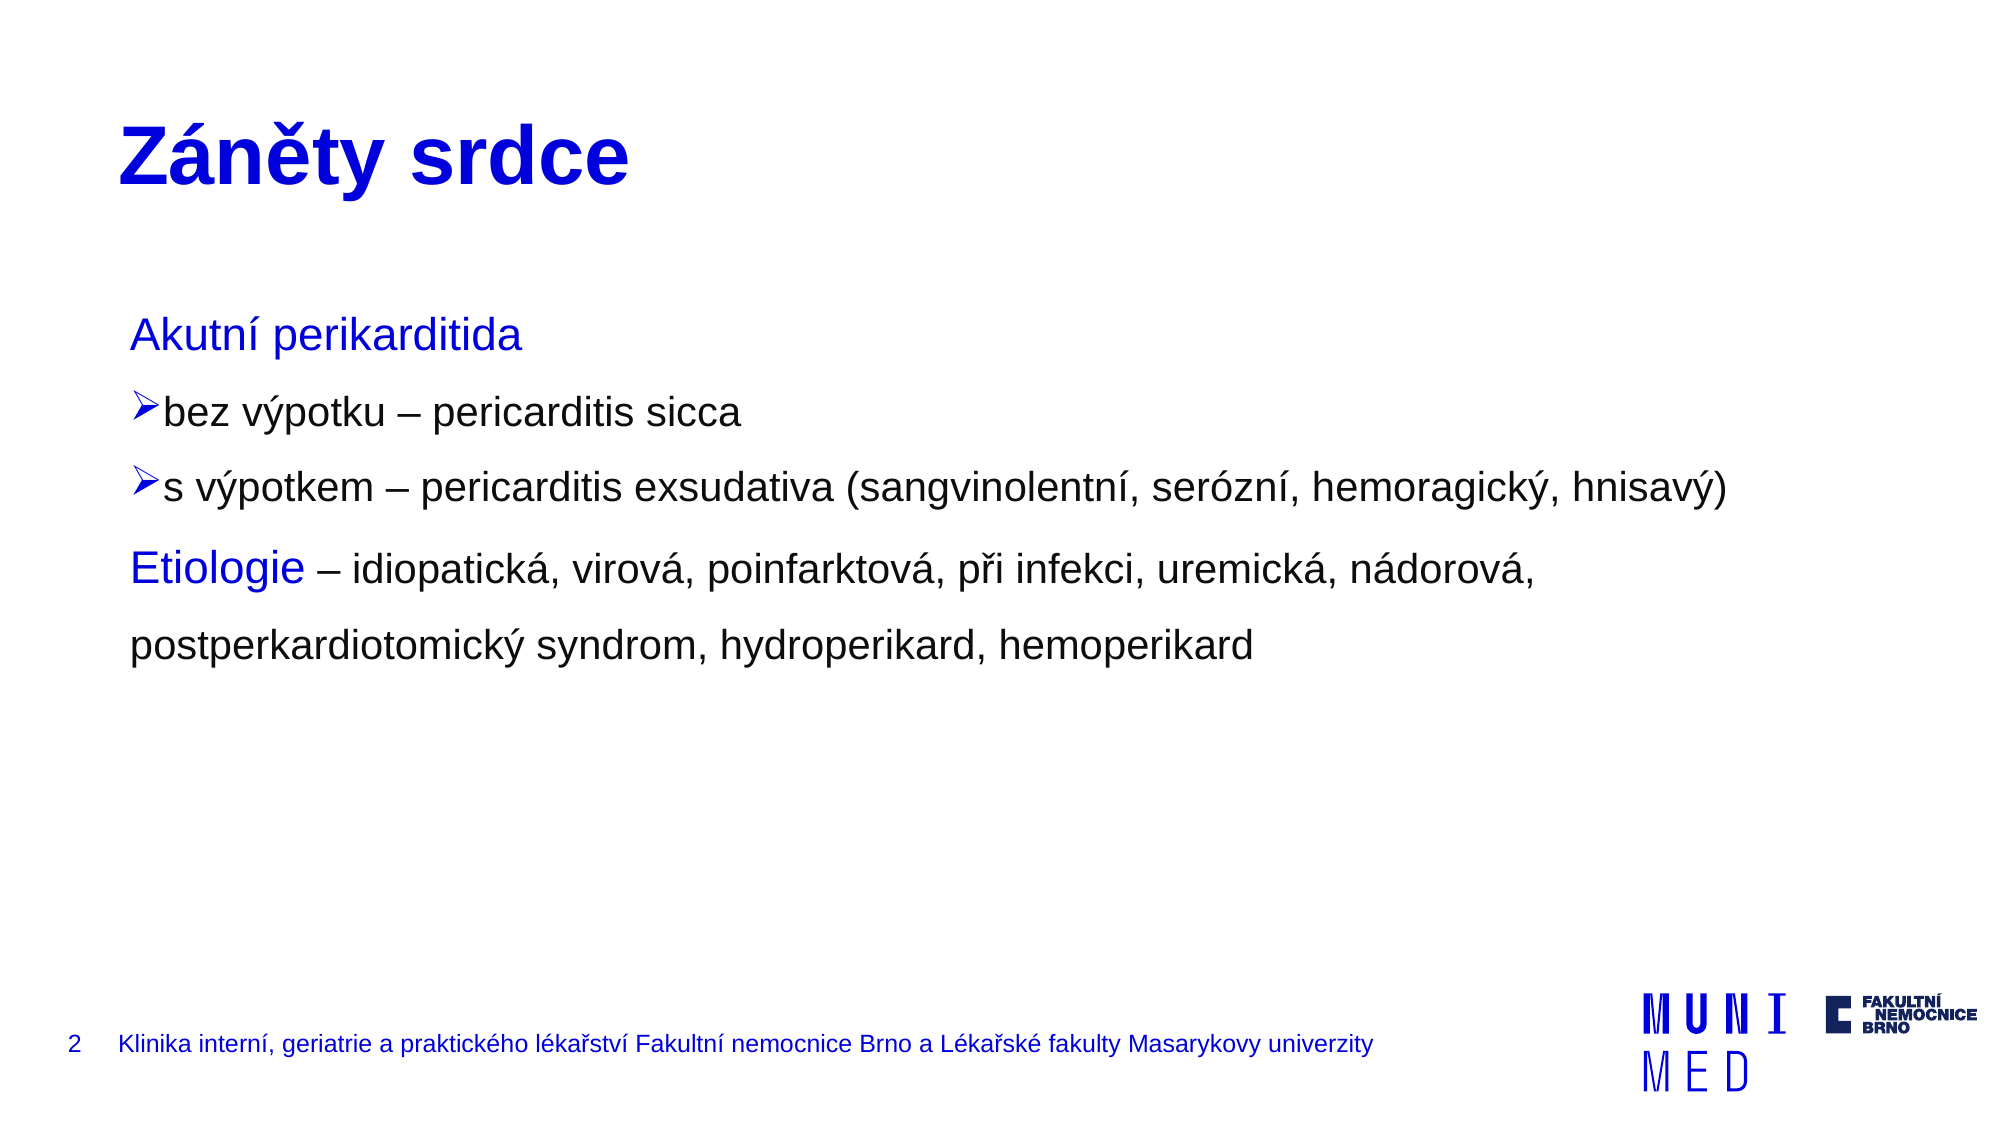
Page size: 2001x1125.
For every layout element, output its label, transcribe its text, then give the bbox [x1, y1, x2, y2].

footer Klinika interní, geriatrie a praktického lékařství Fakultní nemocnice Brno a Lékařské fakulty Masarykovy univerzity [118, 1021, 1418, 1063]
slide_number 2 [67, 1021, 110, 1063]
title Záněty srdce [118, 118, 1883, 193]
list Akutní perikarditida bez výpotku – pericarditis sicca s výpotkem – pericarditis exsudativa (sangvinolentní, serózní, hemoragický, hnisavý) Etiologie – idiopatická, virová, poinfarktová, při infekci, uremická, nádorová, postperkardiotomický syndrom, hydroperikard, hemoperikard [118, 277, 1883, 957]
